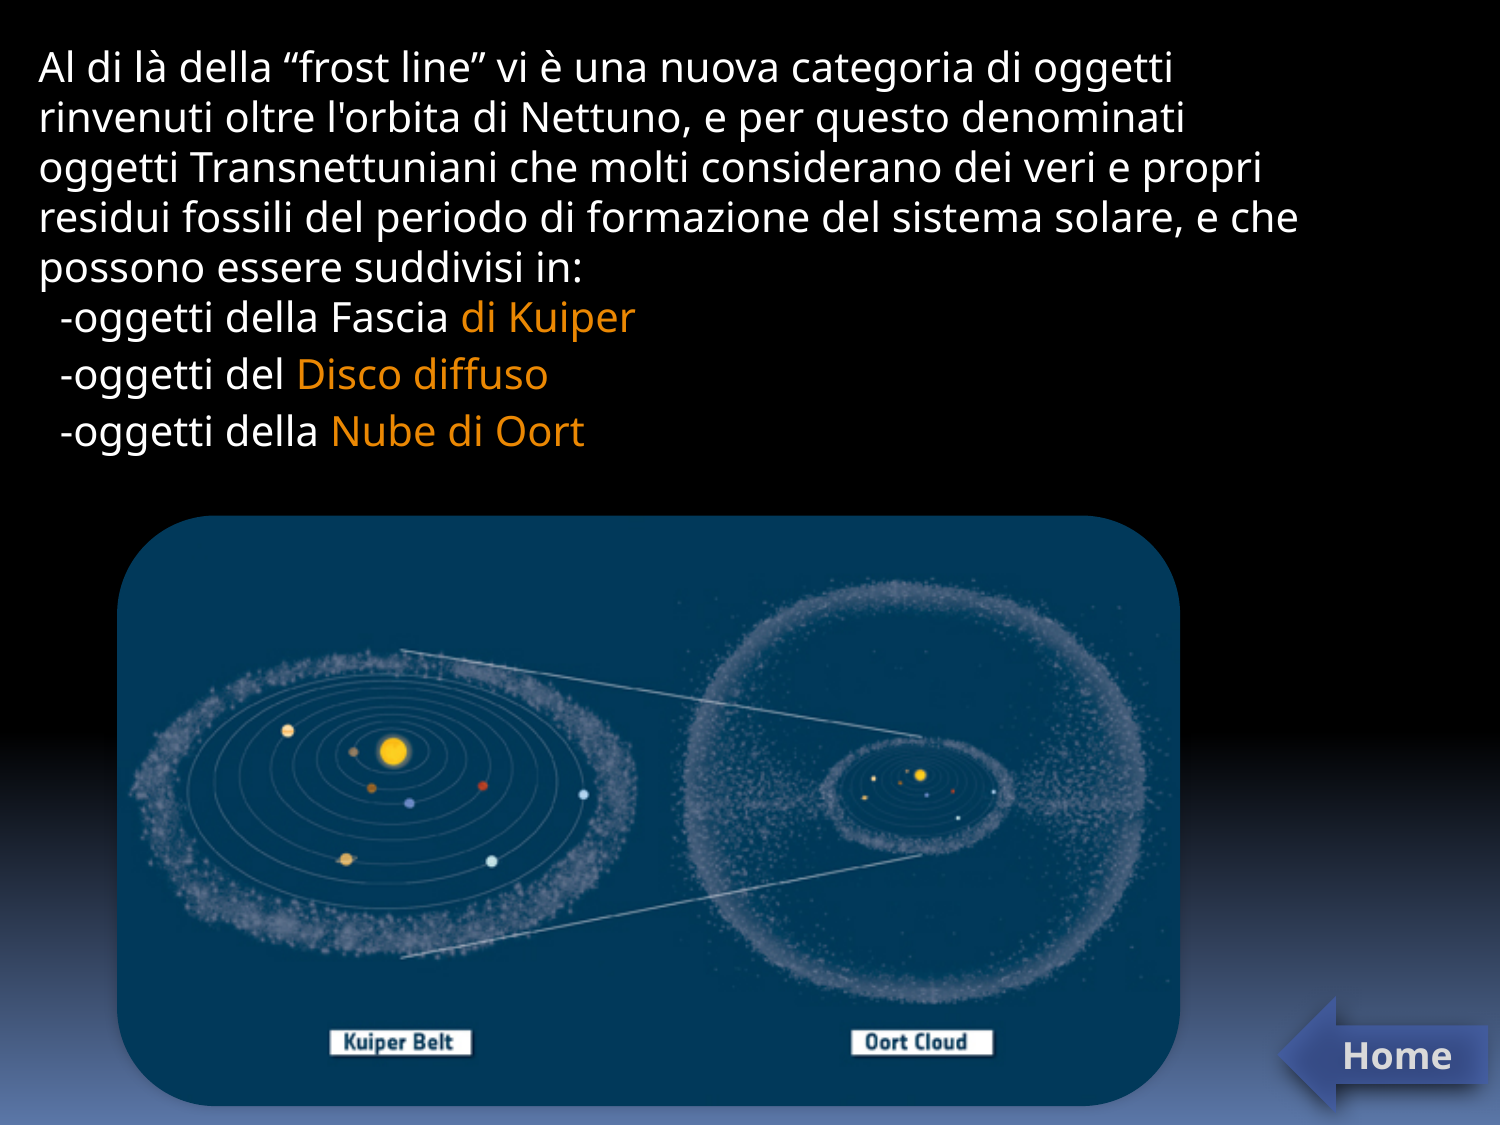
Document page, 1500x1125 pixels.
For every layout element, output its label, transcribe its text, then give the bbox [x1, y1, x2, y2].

text_box Home [1275, 994, 1491, 1116]
picture [116, 515, 1181, 1107]
text_box Al di là della “frost line” vi è una nuova categoria di oggetti rinvenuti oltre l'orbita di Nettuno, e per questo denominati oggetti Transnettuniani che molti considerano dei veri e propri residui fossili del periodo di formazione del sistema solare, e che possono essere suddivisi in: -oggetti della Fascia di Kuiper -oggetti del Disco diffuso -oggetti della Nube di Oort [23, 33, 1336, 470]
